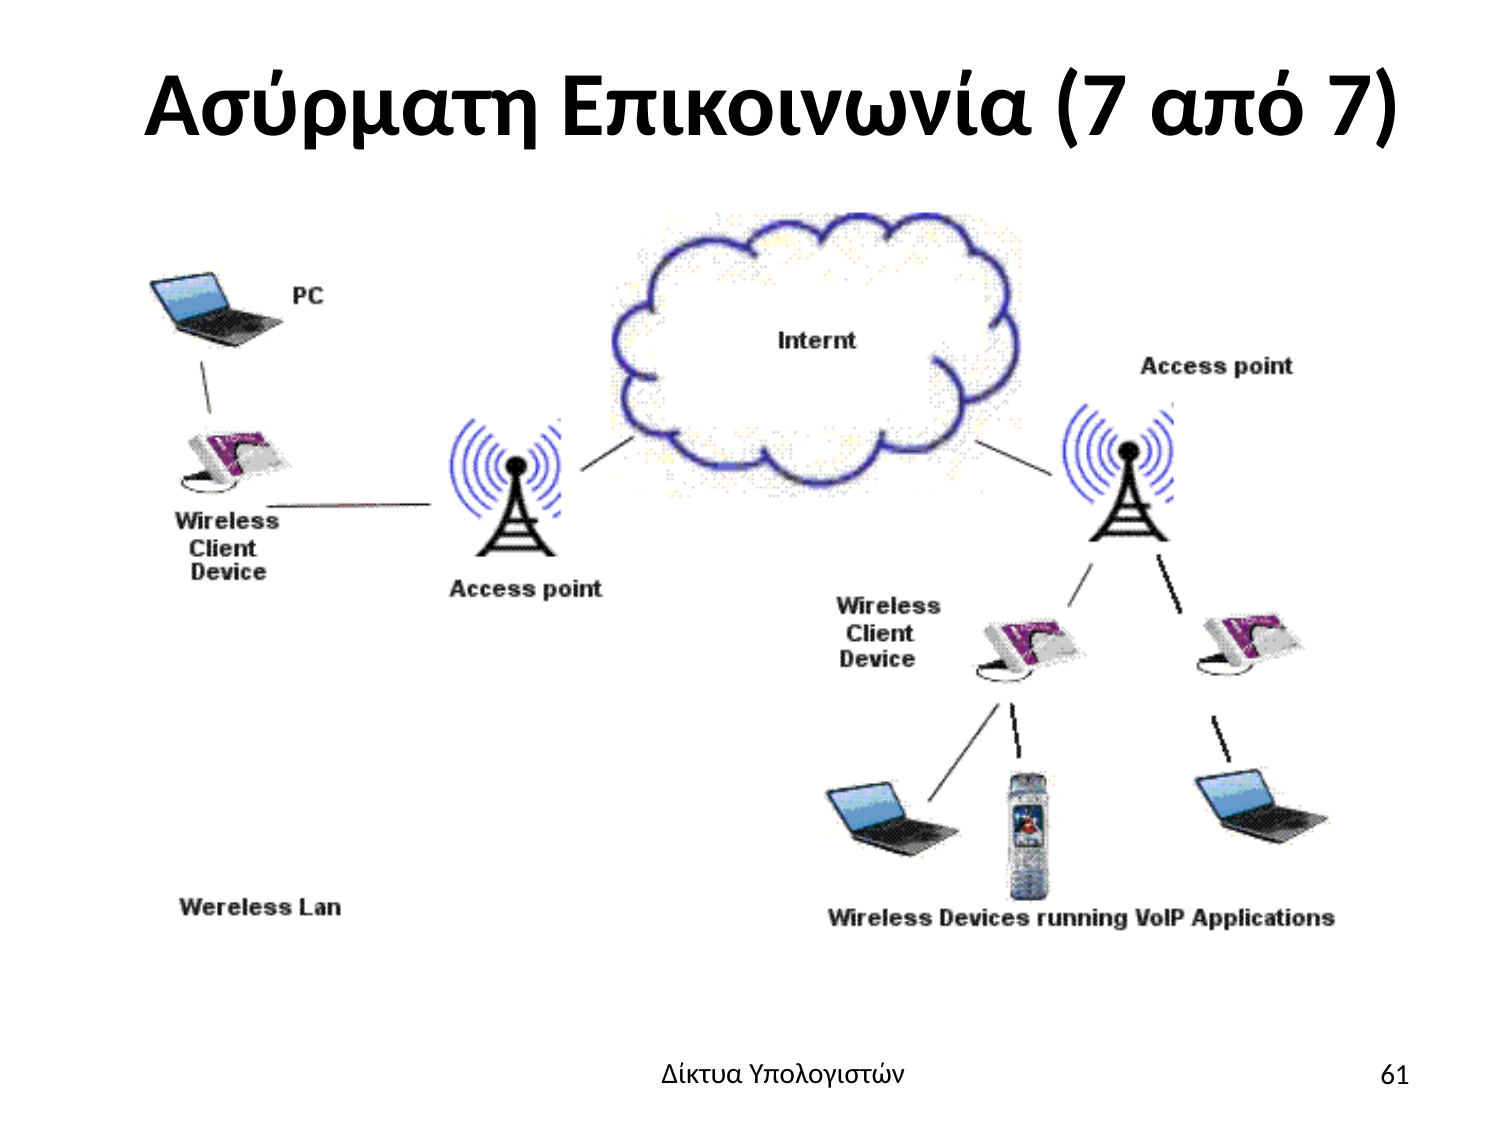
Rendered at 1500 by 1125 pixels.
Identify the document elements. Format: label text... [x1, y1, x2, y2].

picture [111, 175, 1384, 1024]
slide_number 61 [1074, 1042, 1425, 1103]
title Ασύρματη Επικοινωνία (7 από 7) [76, 13, 1471, 185]
text_box Δίκτυα Υπολογιστών [521, 1046, 1046, 1125]
